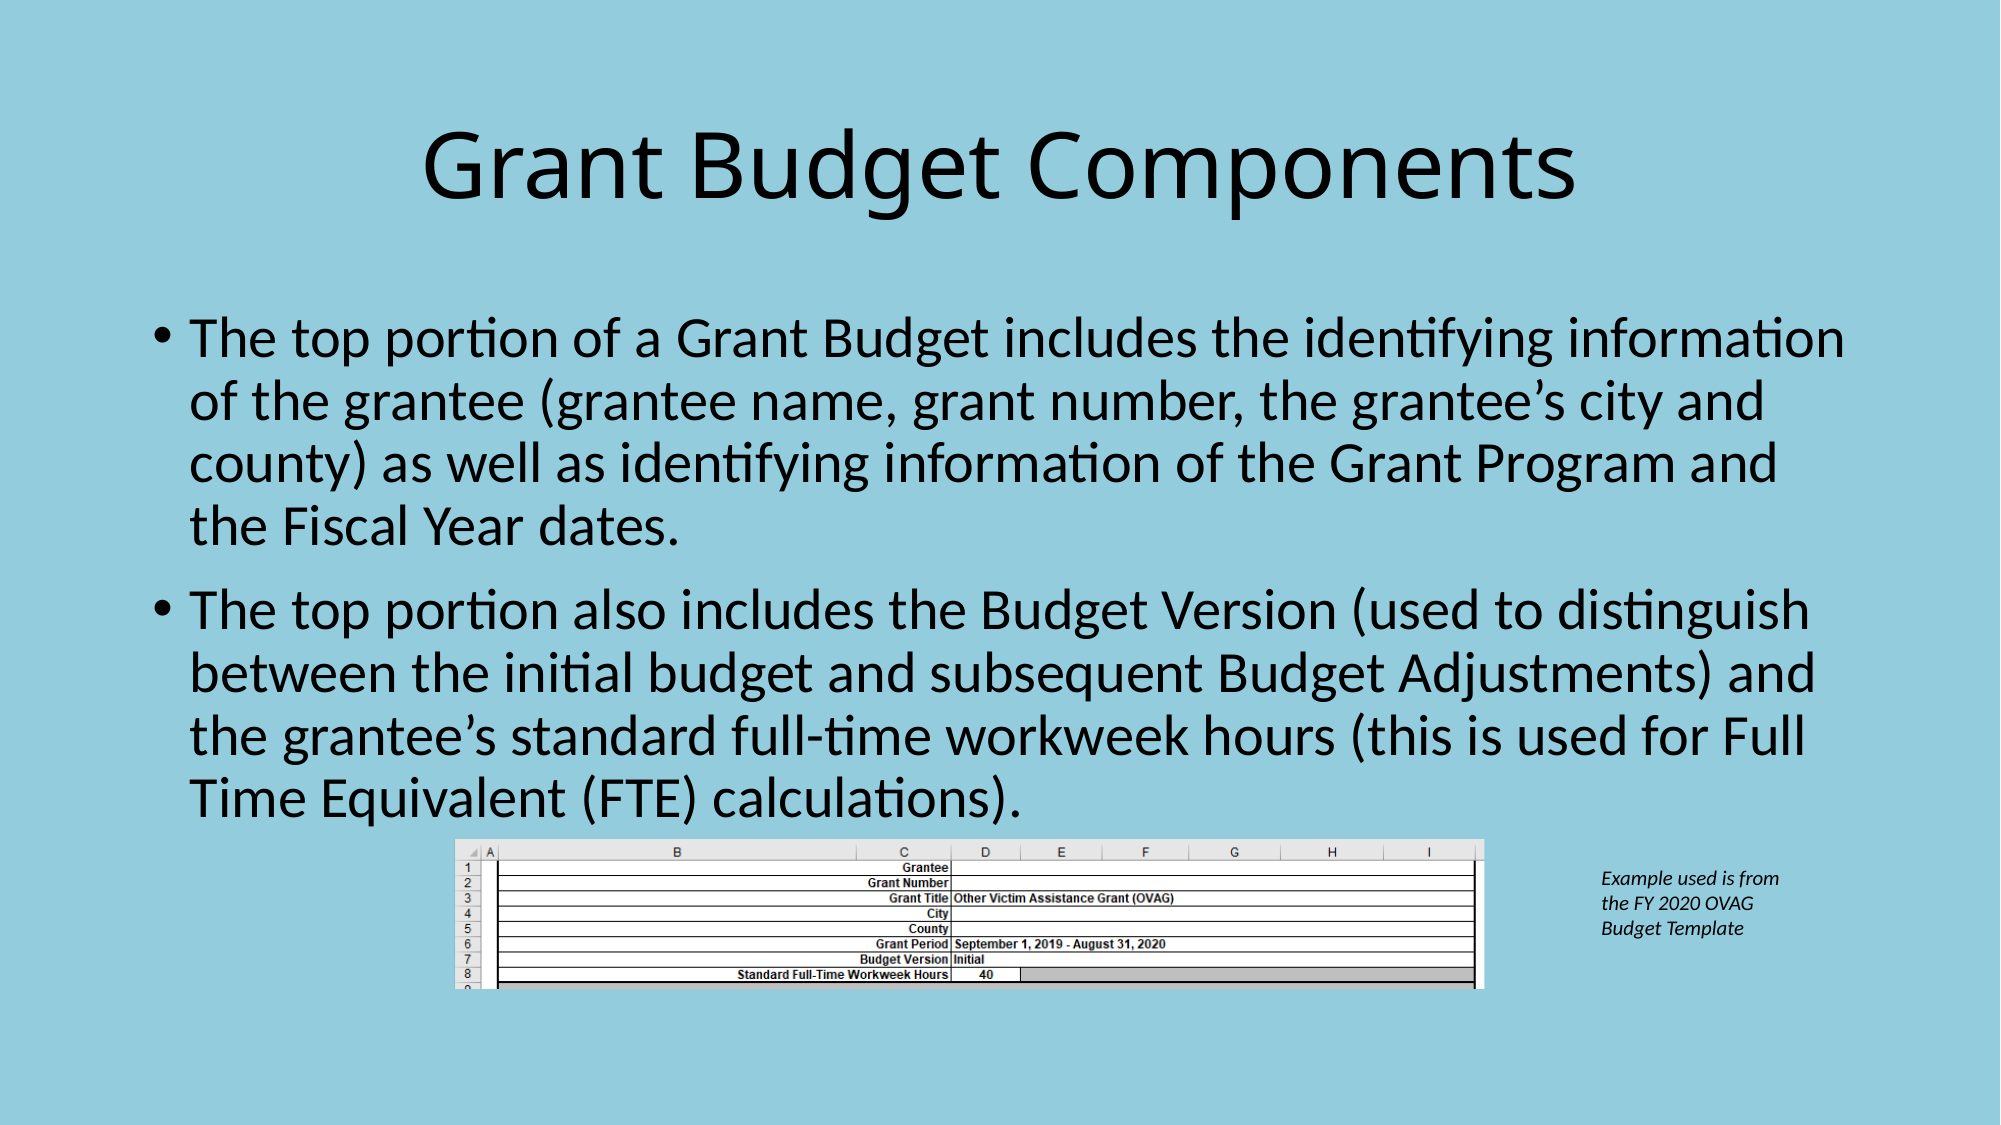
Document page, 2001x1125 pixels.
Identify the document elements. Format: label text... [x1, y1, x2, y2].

title Grant Budget Components [137, 59, 1863, 278]
list The top portion of a Grant Budget includes the identifying information of the grantee (grantee name, grant number, the grantee’s city and county) as well as identifying information of the Grant Program and the Fiscal Year dates. The top portion also includes the Budget Version (used to distinguish between the initial budget and subsequent Budget Adjustments) and the grantee’s standard full-time workweek hours (this is used for Full Time Equivalent (FTE) calculations). [137, 299, 1863, 1014]
picture [454, 838, 1485, 989]
text_box Example used is from the FY 2020 OVAG Budget Template [1586, 857, 1802, 948]
